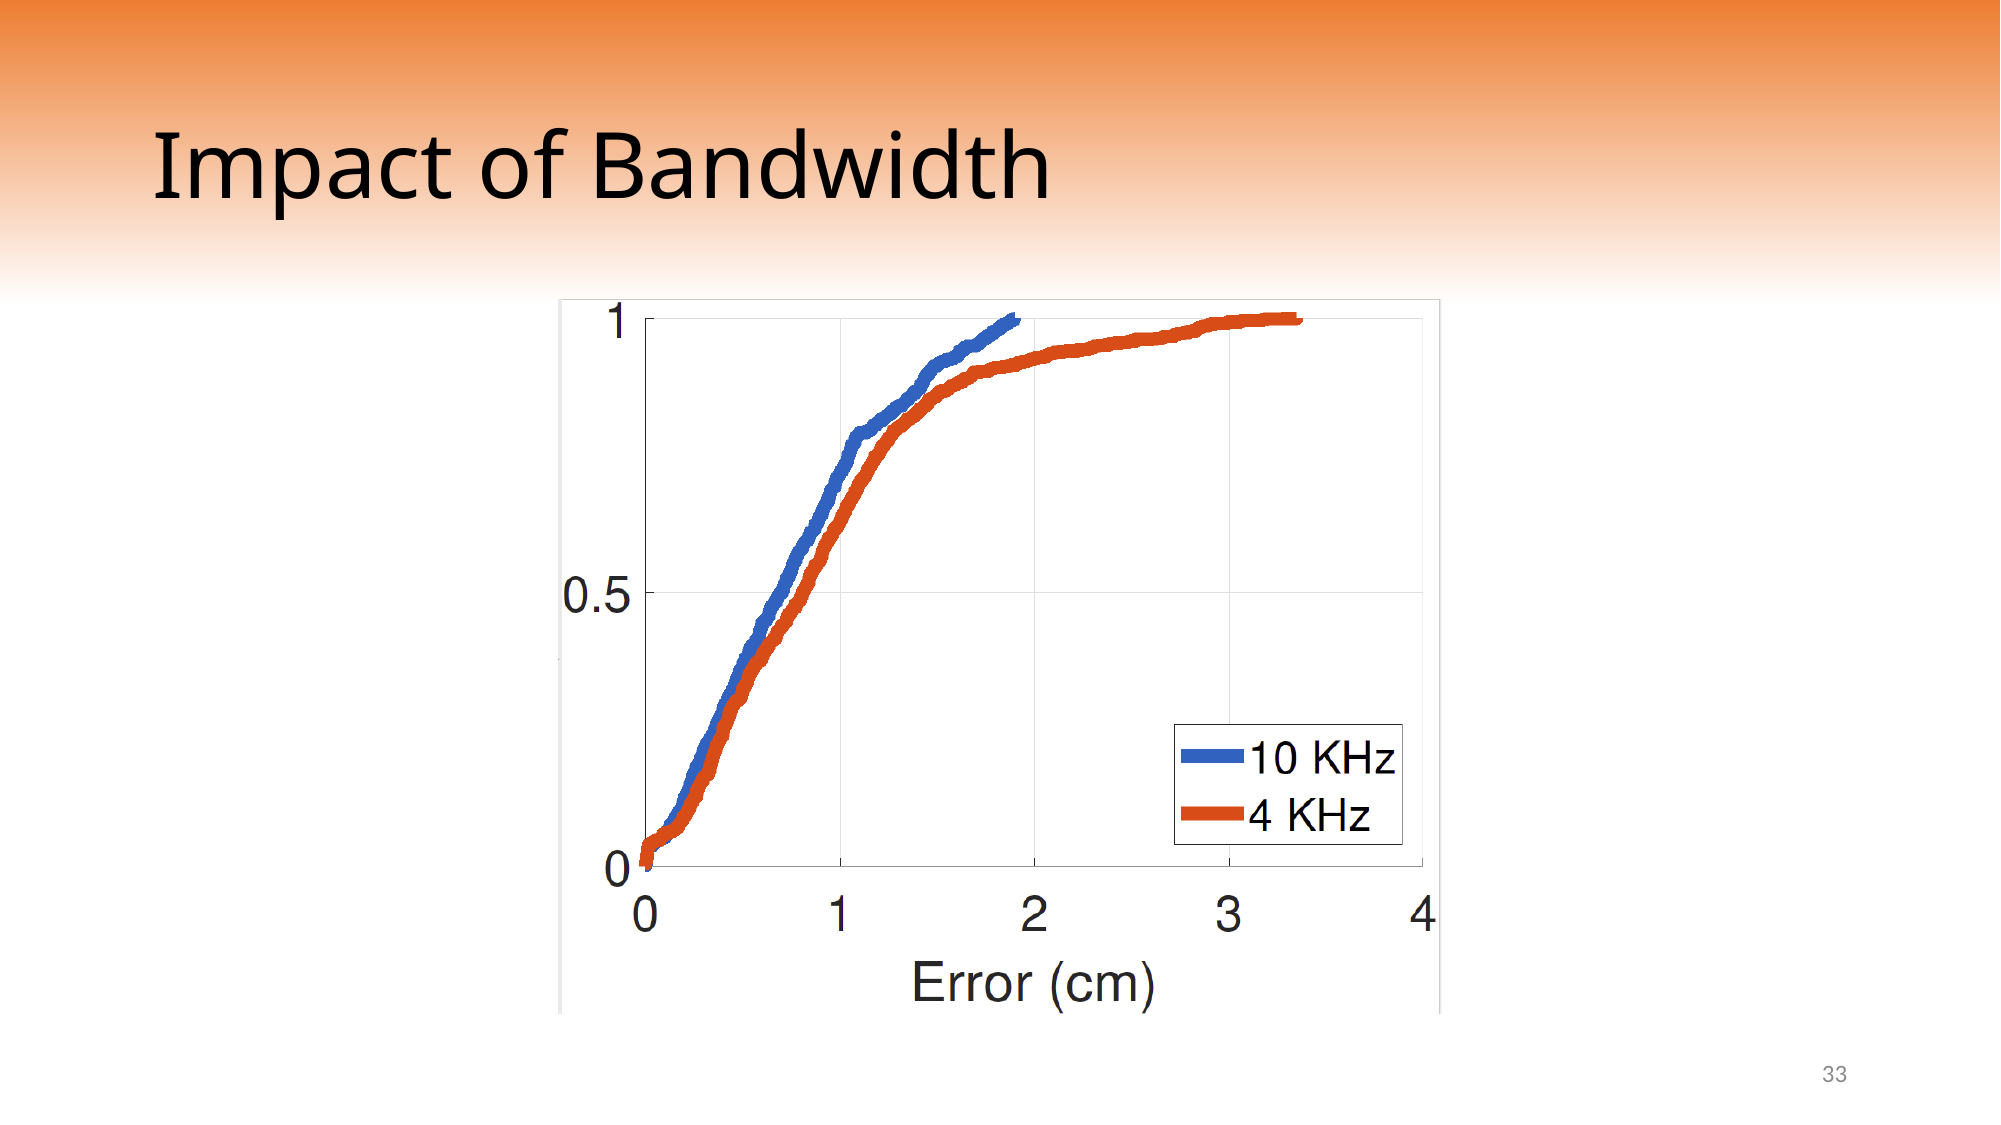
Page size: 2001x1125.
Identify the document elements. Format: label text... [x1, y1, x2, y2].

title Impact of Bandwidth [137, 59, 1863, 278]
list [557, 299, 1442, 1014]
slide_number 33 [1412, 1042, 1863, 1103]
